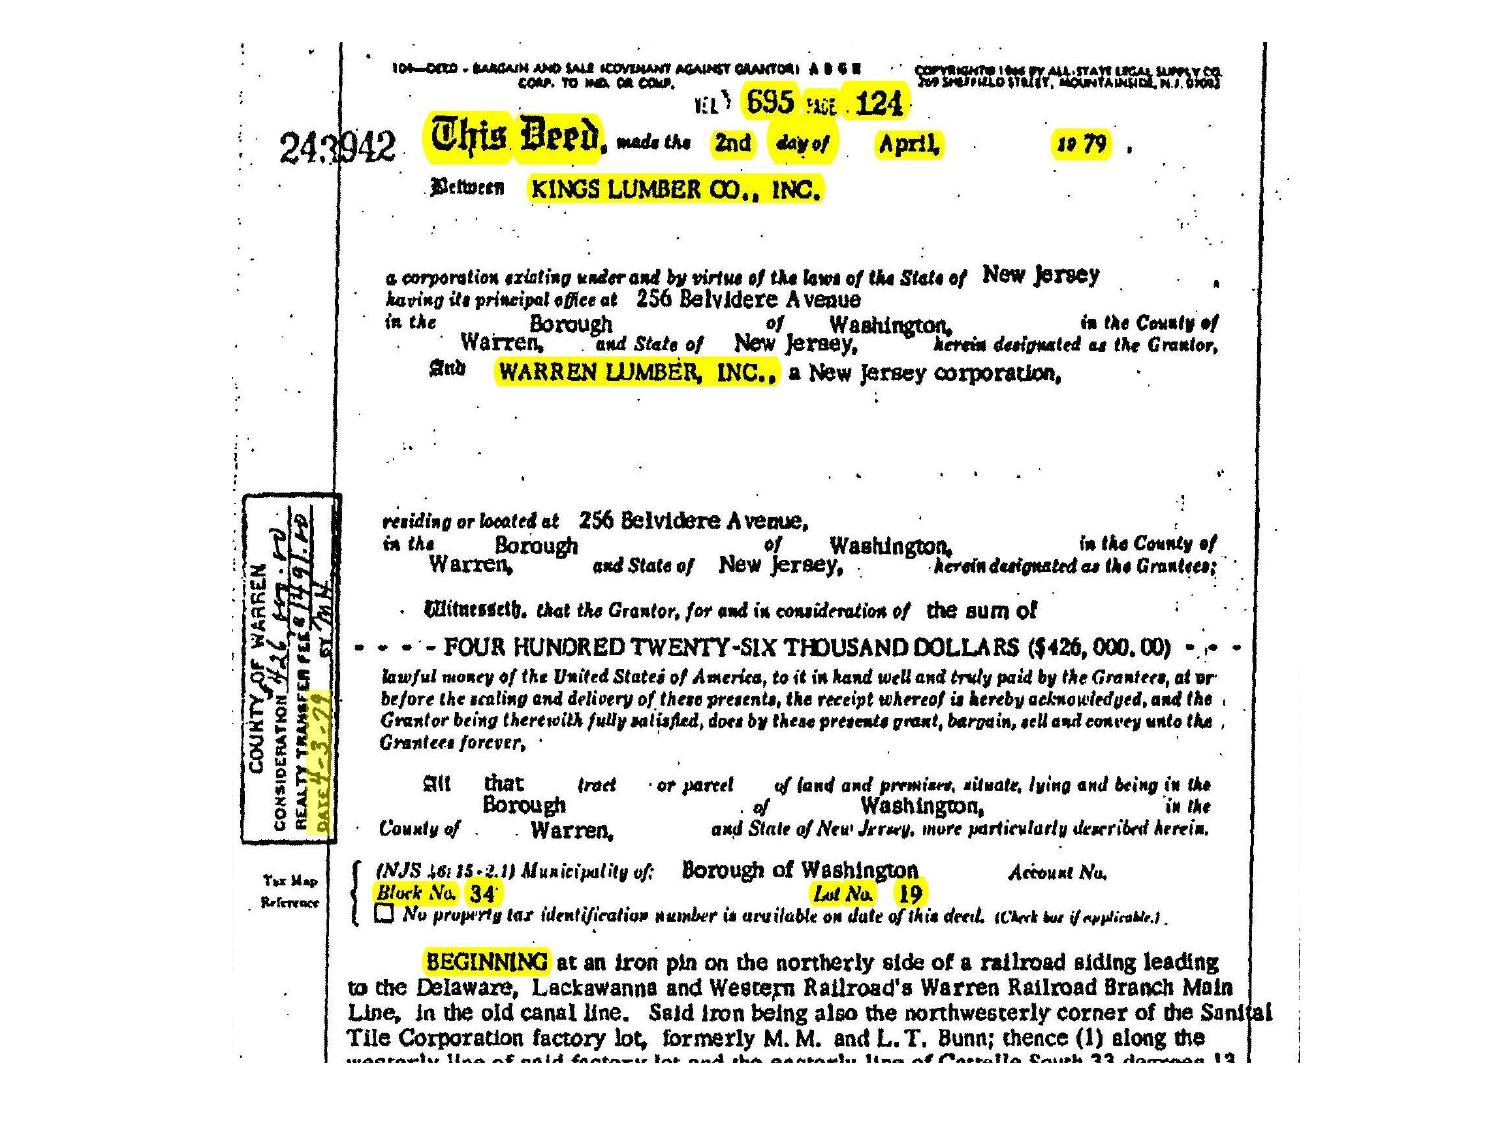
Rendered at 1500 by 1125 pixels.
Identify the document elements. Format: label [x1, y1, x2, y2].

picture [231, 42, 1301, 1063]
